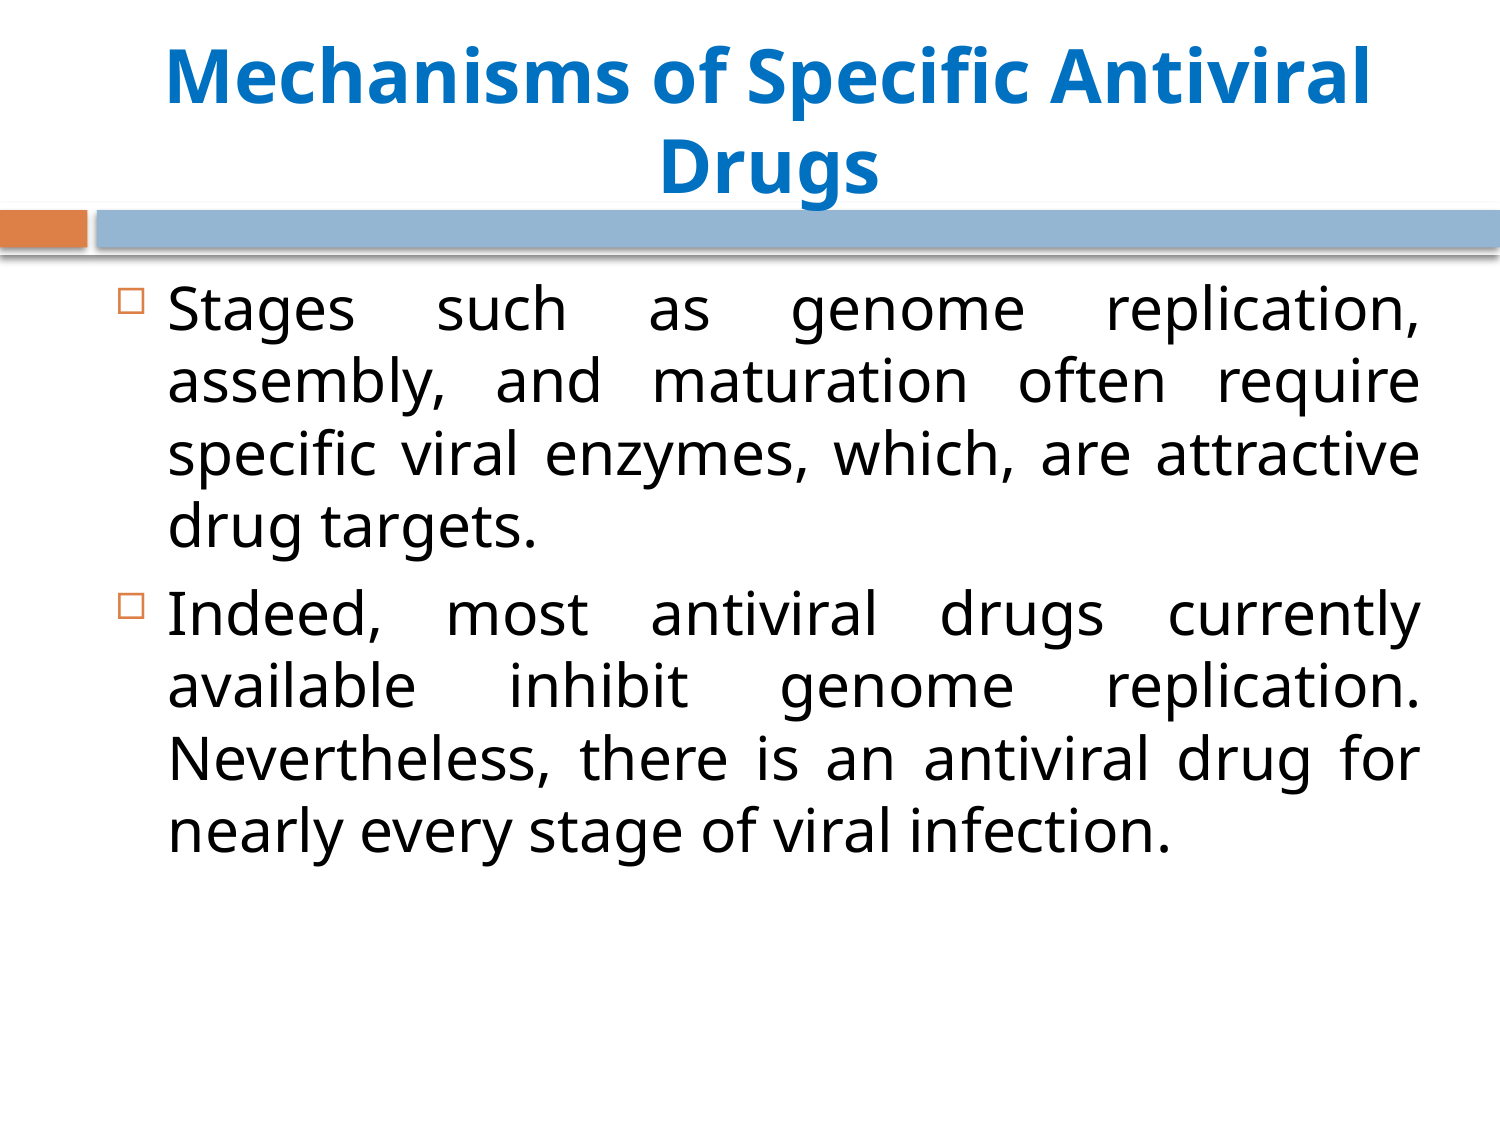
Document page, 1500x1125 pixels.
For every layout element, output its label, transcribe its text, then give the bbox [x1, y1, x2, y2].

list Stages such as genome replication, assembly, and maturation often require specific viral enzymes, which, are attractive drug targets. Indeed, most antiviral drugs currently available inhibit genome replication. Nevertheless, there is an antiviral drug for nearly every stage of viral infection. [100, 262, 1438, 1000]
title Mechanisms of Specific Antiviral Drugs [100, 37, 1438, 200]
